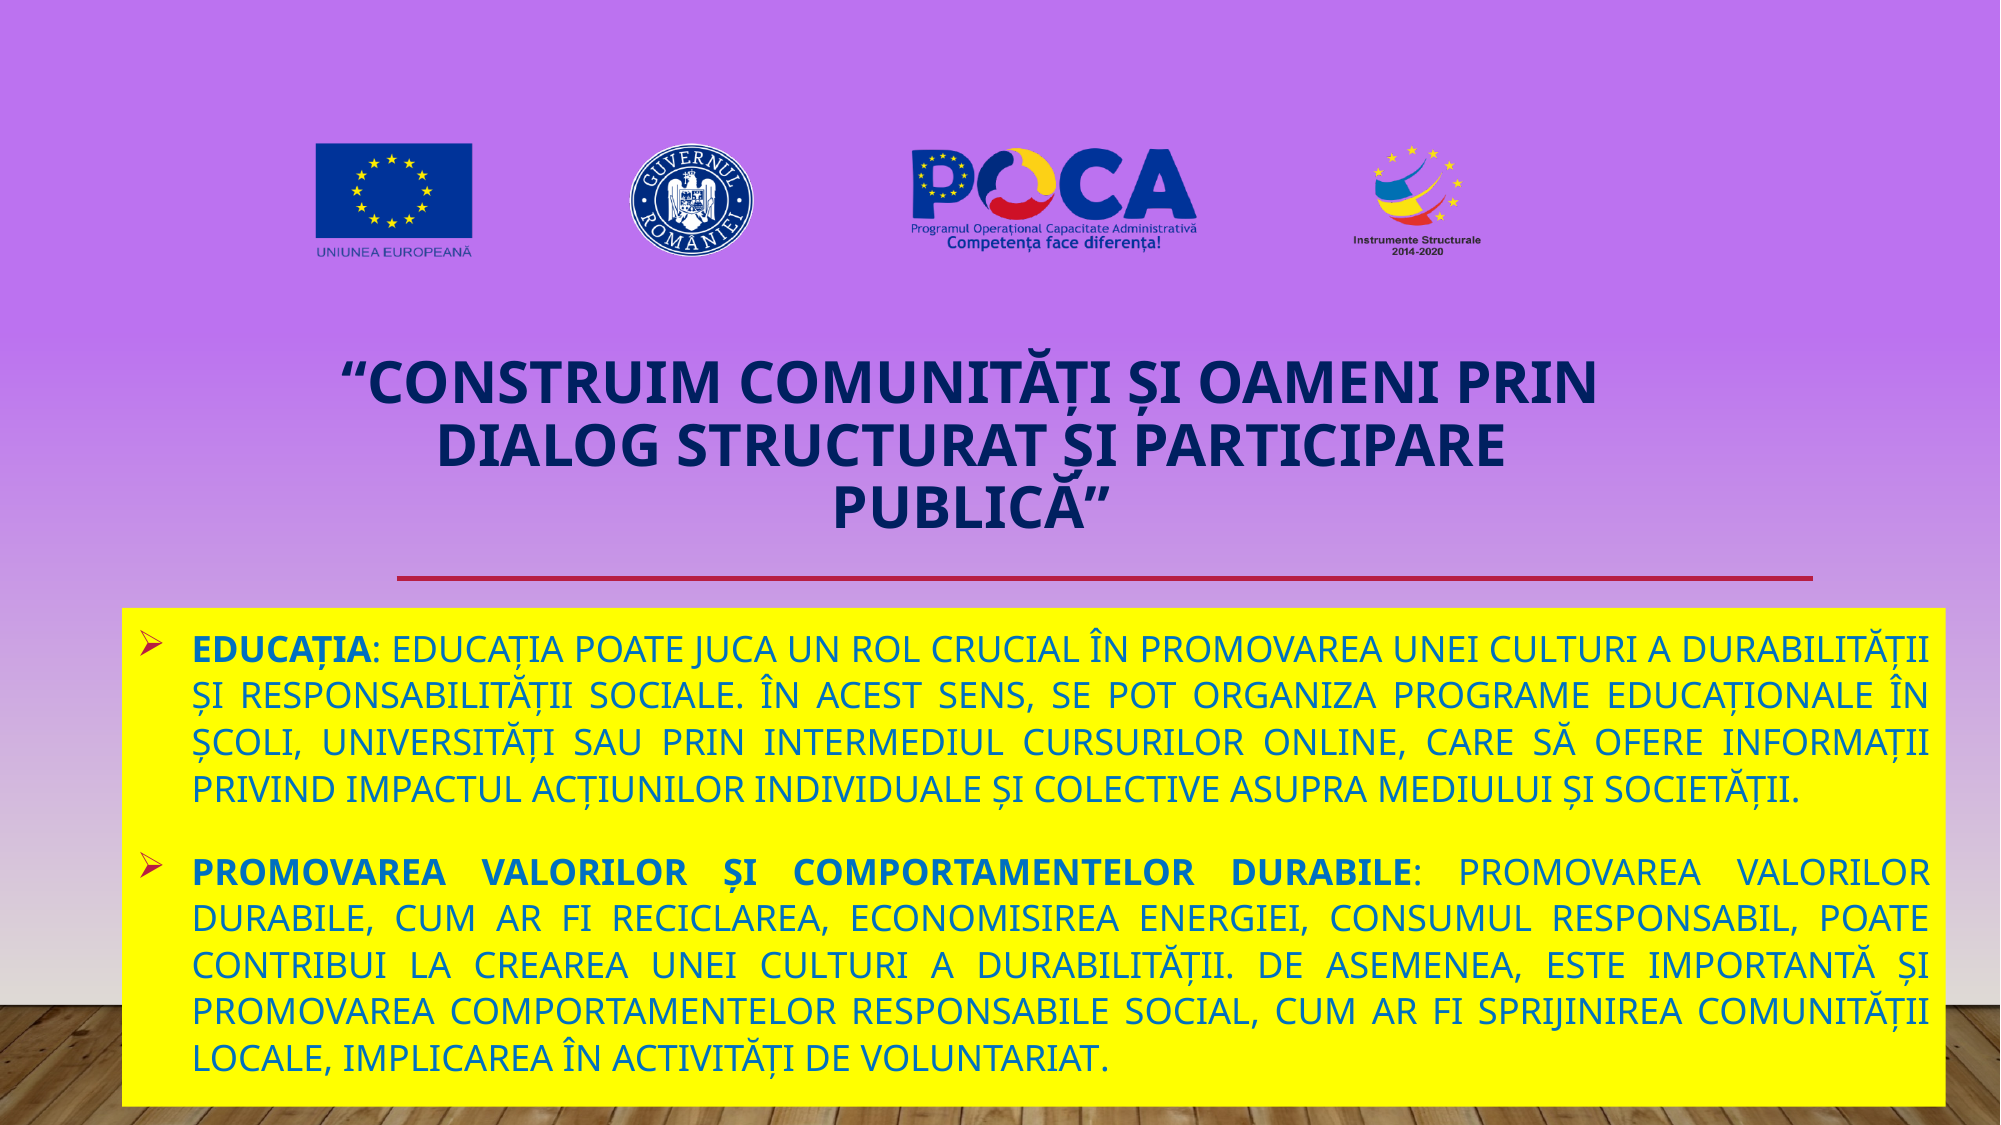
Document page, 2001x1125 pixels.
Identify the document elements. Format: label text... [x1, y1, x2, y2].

subtitle Educația: Educația poate juca un rol crucial în promovarea unei culturi a durabilității și responsabilității sociale. În acest sens, se pot organiza programe educaționale în școli, universități sau prin intermediul cursurilor online, care să ofere informații privind impactul acțiunilor individuale și colective asupra mediului și societății. Promovarea valorilor și comportamentelor durabile: Promovarea valorilor durabile, cum ar fi reciclarea, economisirea energiei, consumul responsabil, poate contribui la crearea unei culturi a durabilității. De asemenea, este importantă și promovarea comportamentelor responsabile social, cum ar fi sprijinirea comunității locale, implicarea în activități de voluntariat. [122, 607, 1946, 1107]
title “CONSTRUIM COMUNITĂȚI ȘI OAMENI PRIN DIALOG STRUCTURAT ȘI PARTICIPARE PUBLICĂ” [293, 332, 1649, 542]
picture [0, 1005, 2000, 1125]
picture [314, 143, 1482, 258]
